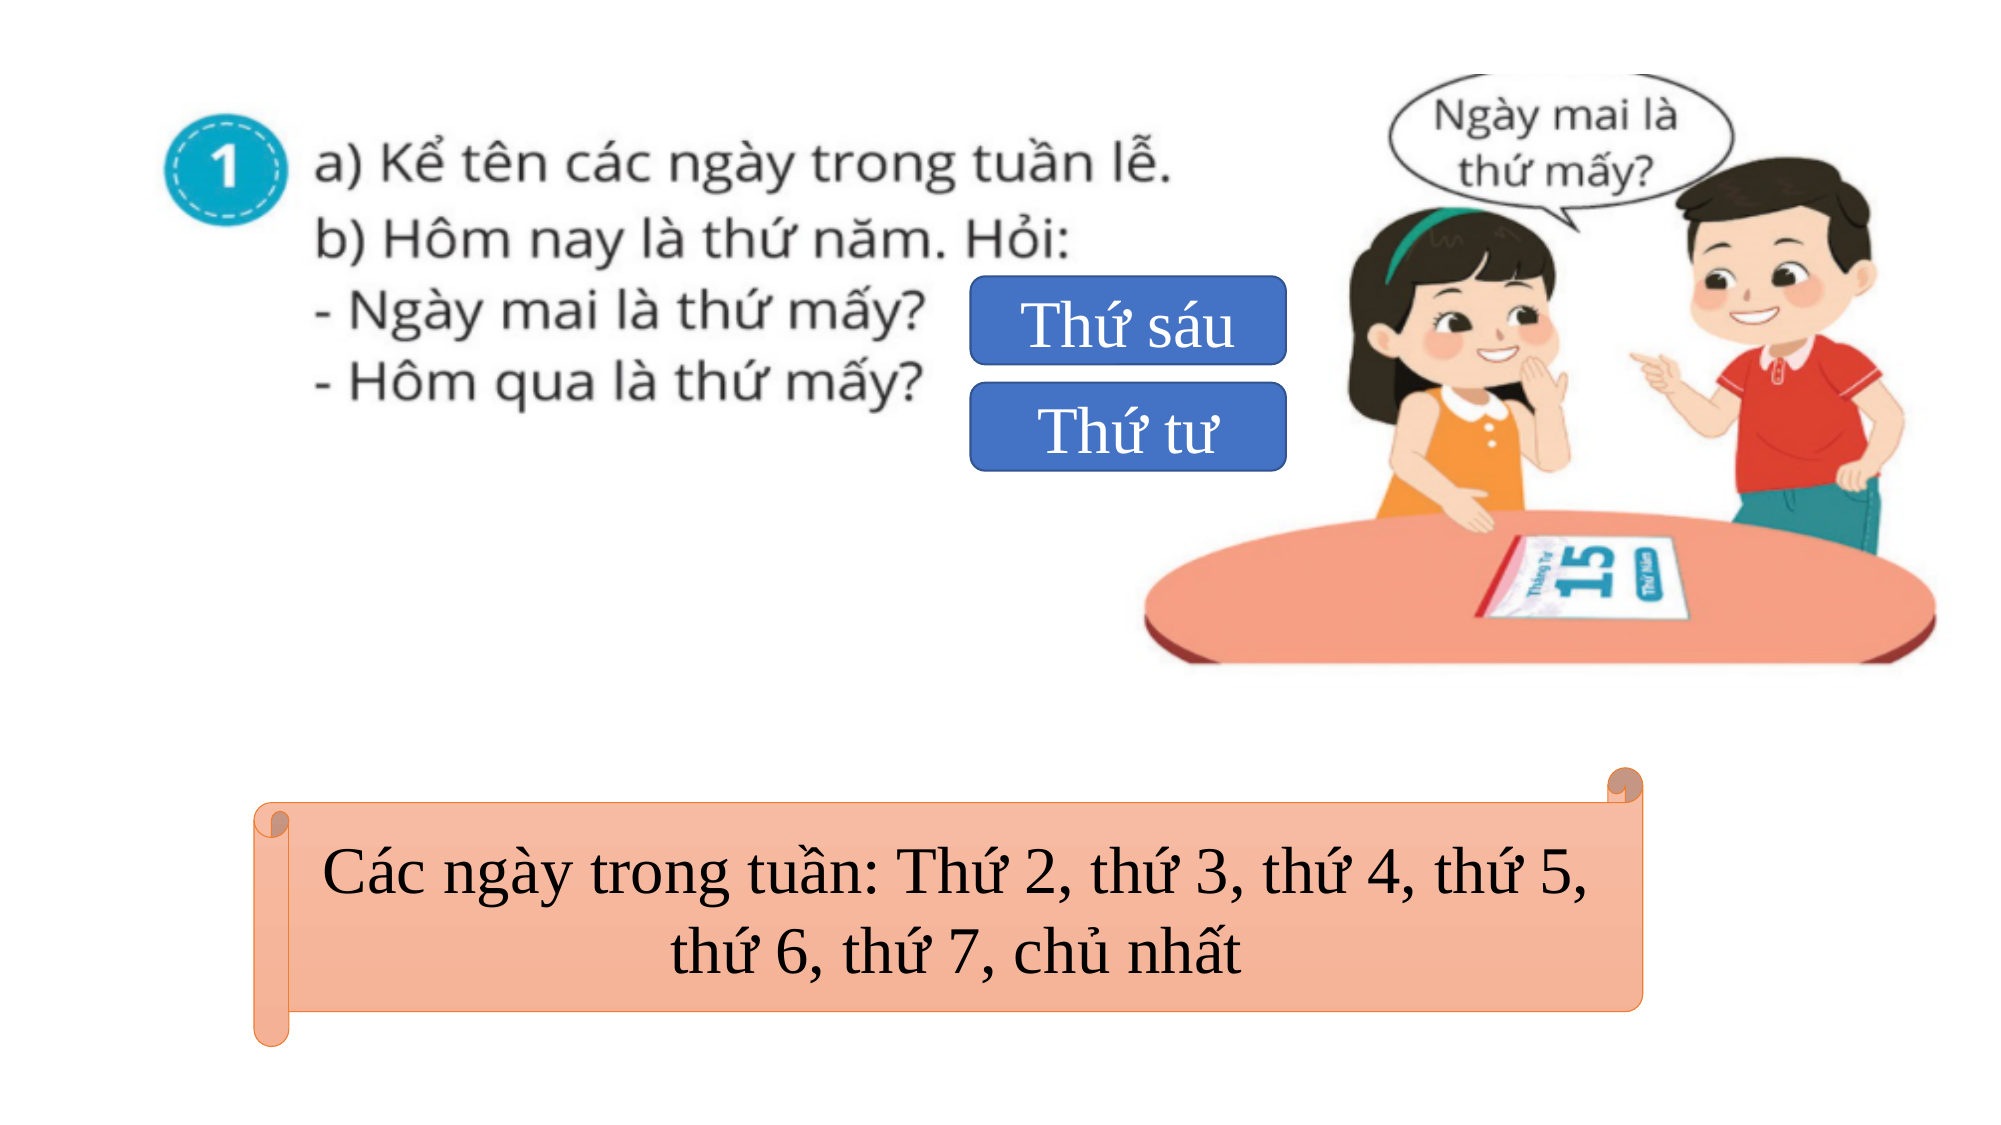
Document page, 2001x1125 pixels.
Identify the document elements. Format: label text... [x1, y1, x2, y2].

text_box Các ngày trong tuần: Thứ 2, thứ 3, thứ 4, thứ 5, thứ 6, thứ 7, chủ nhất [253, 767, 1644, 1048]
picture [94, 74, 1977, 716]
